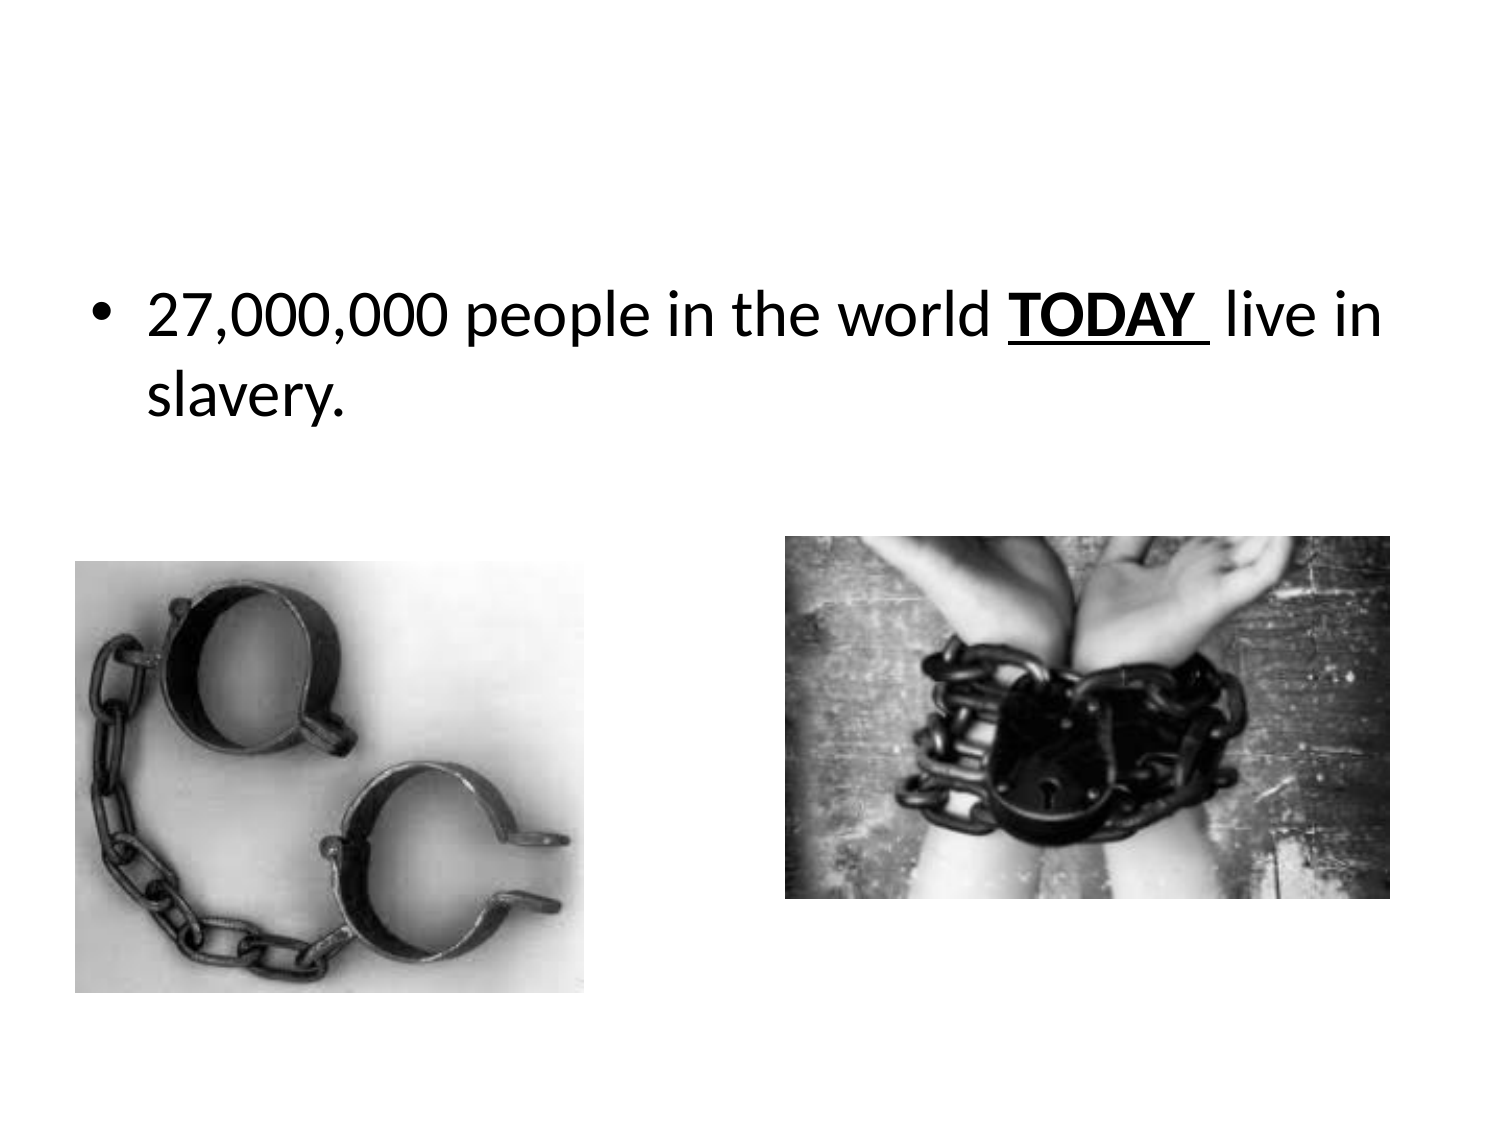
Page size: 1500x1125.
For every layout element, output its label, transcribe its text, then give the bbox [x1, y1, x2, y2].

list 27,000,000 people in the world TODAY live in slavery. [75, 262, 1425, 1005]
picture [785, 535, 1391, 899]
picture [74, 561, 584, 993]
